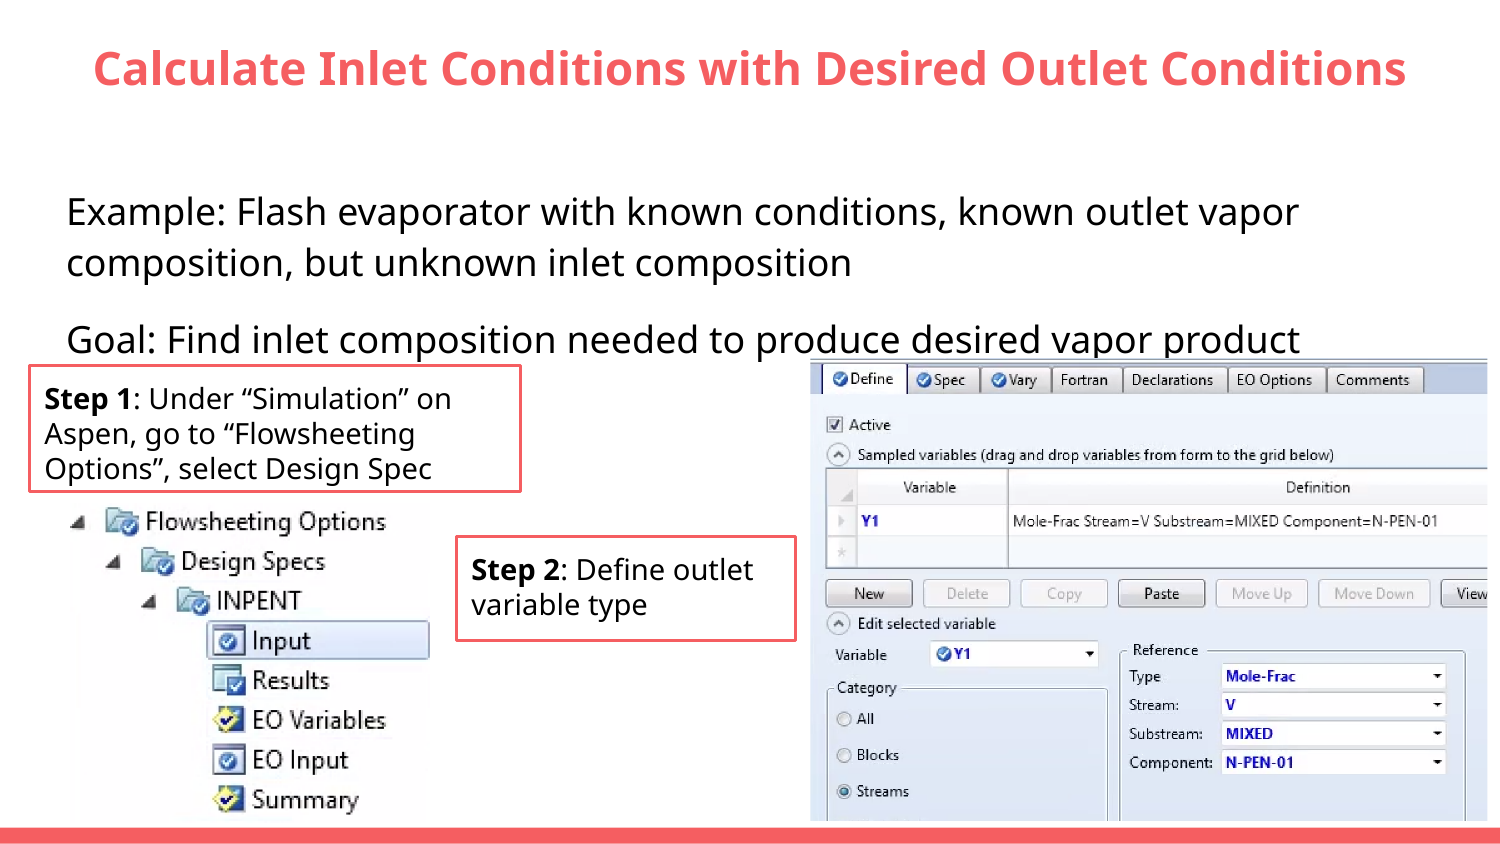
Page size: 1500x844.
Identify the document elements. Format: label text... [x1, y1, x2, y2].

picture [810, 358, 1488, 821]
title Calculate Inlet Conditions with Desired Outlet Conditions [51, 20, 1449, 115]
list Example: Flash evaporator with known conditions, known outlet vapor composition, but unknown inlet composition Goal: Find inlet composition needed to produce desired vapor product [51, 165, 1449, 392]
picture [70, 503, 430, 824]
text_box Step 1: Under “Simulation” on Aspen, go to “Flowsheeting Options”, select Design Spec [29, 365, 521, 492]
text_box Step 2: Define outlet variable type [456, 536, 796, 641]
